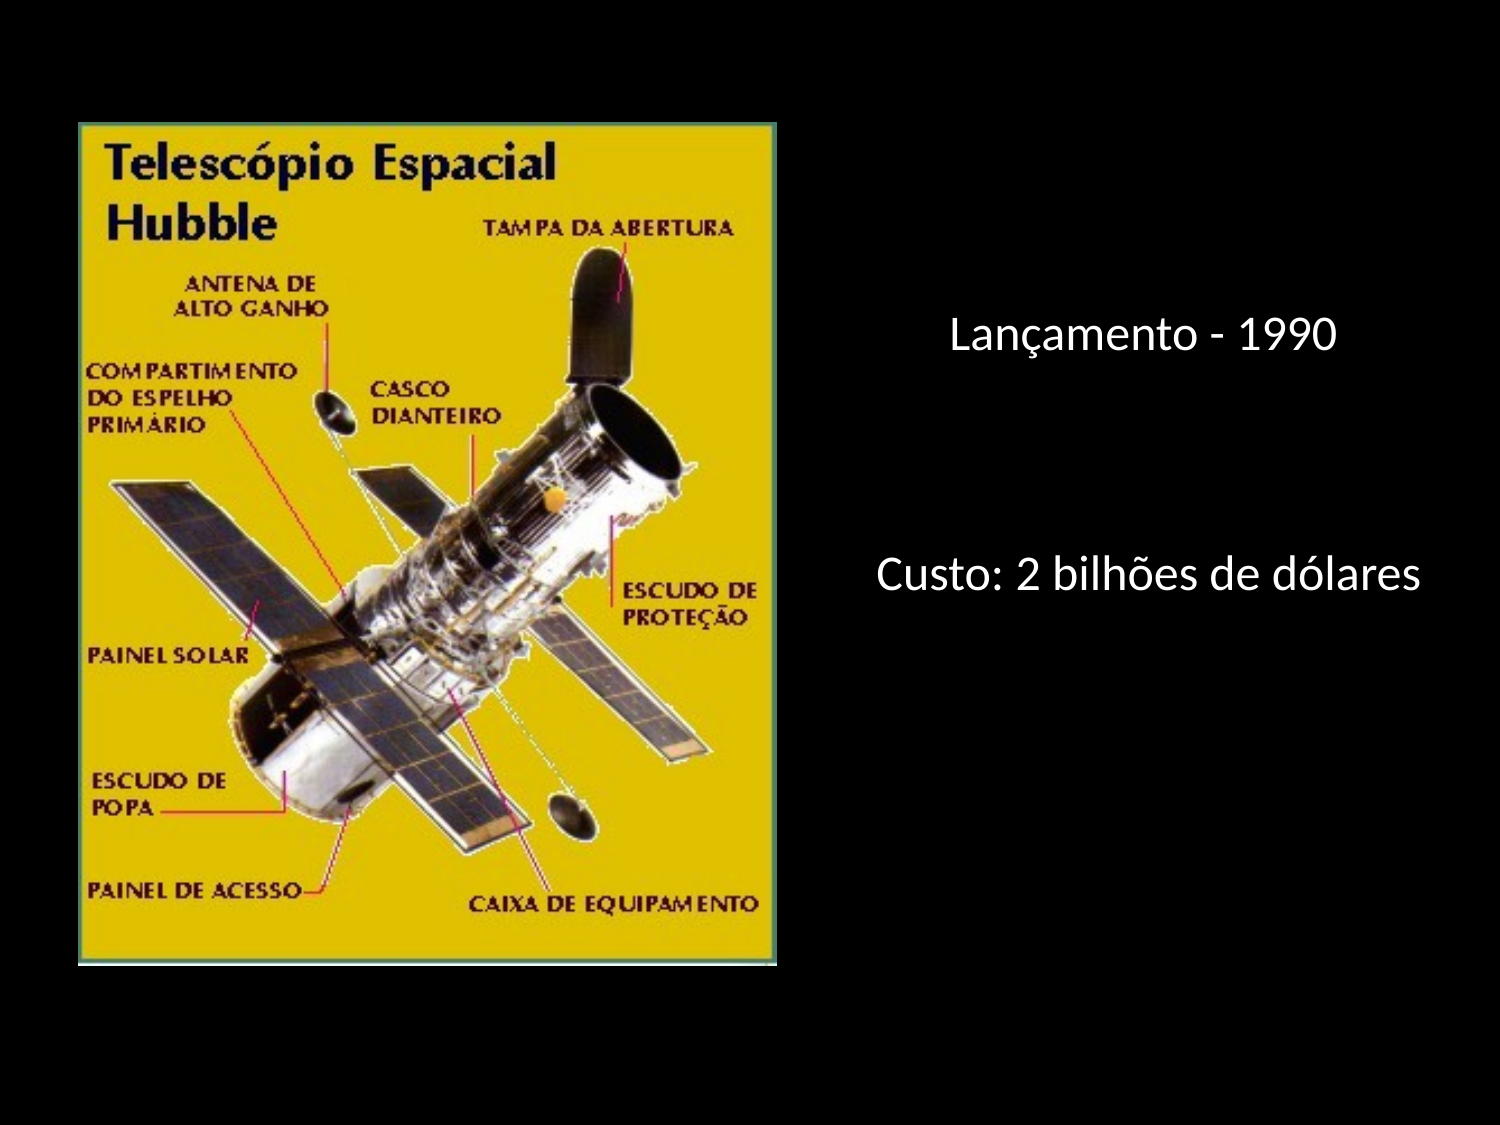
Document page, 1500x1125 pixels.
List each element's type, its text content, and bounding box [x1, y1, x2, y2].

picture [77, 122, 777, 966]
text_box Lançamento - 1990 Custo: 2 bilhões de dólares [847, 233, 1450, 609]
